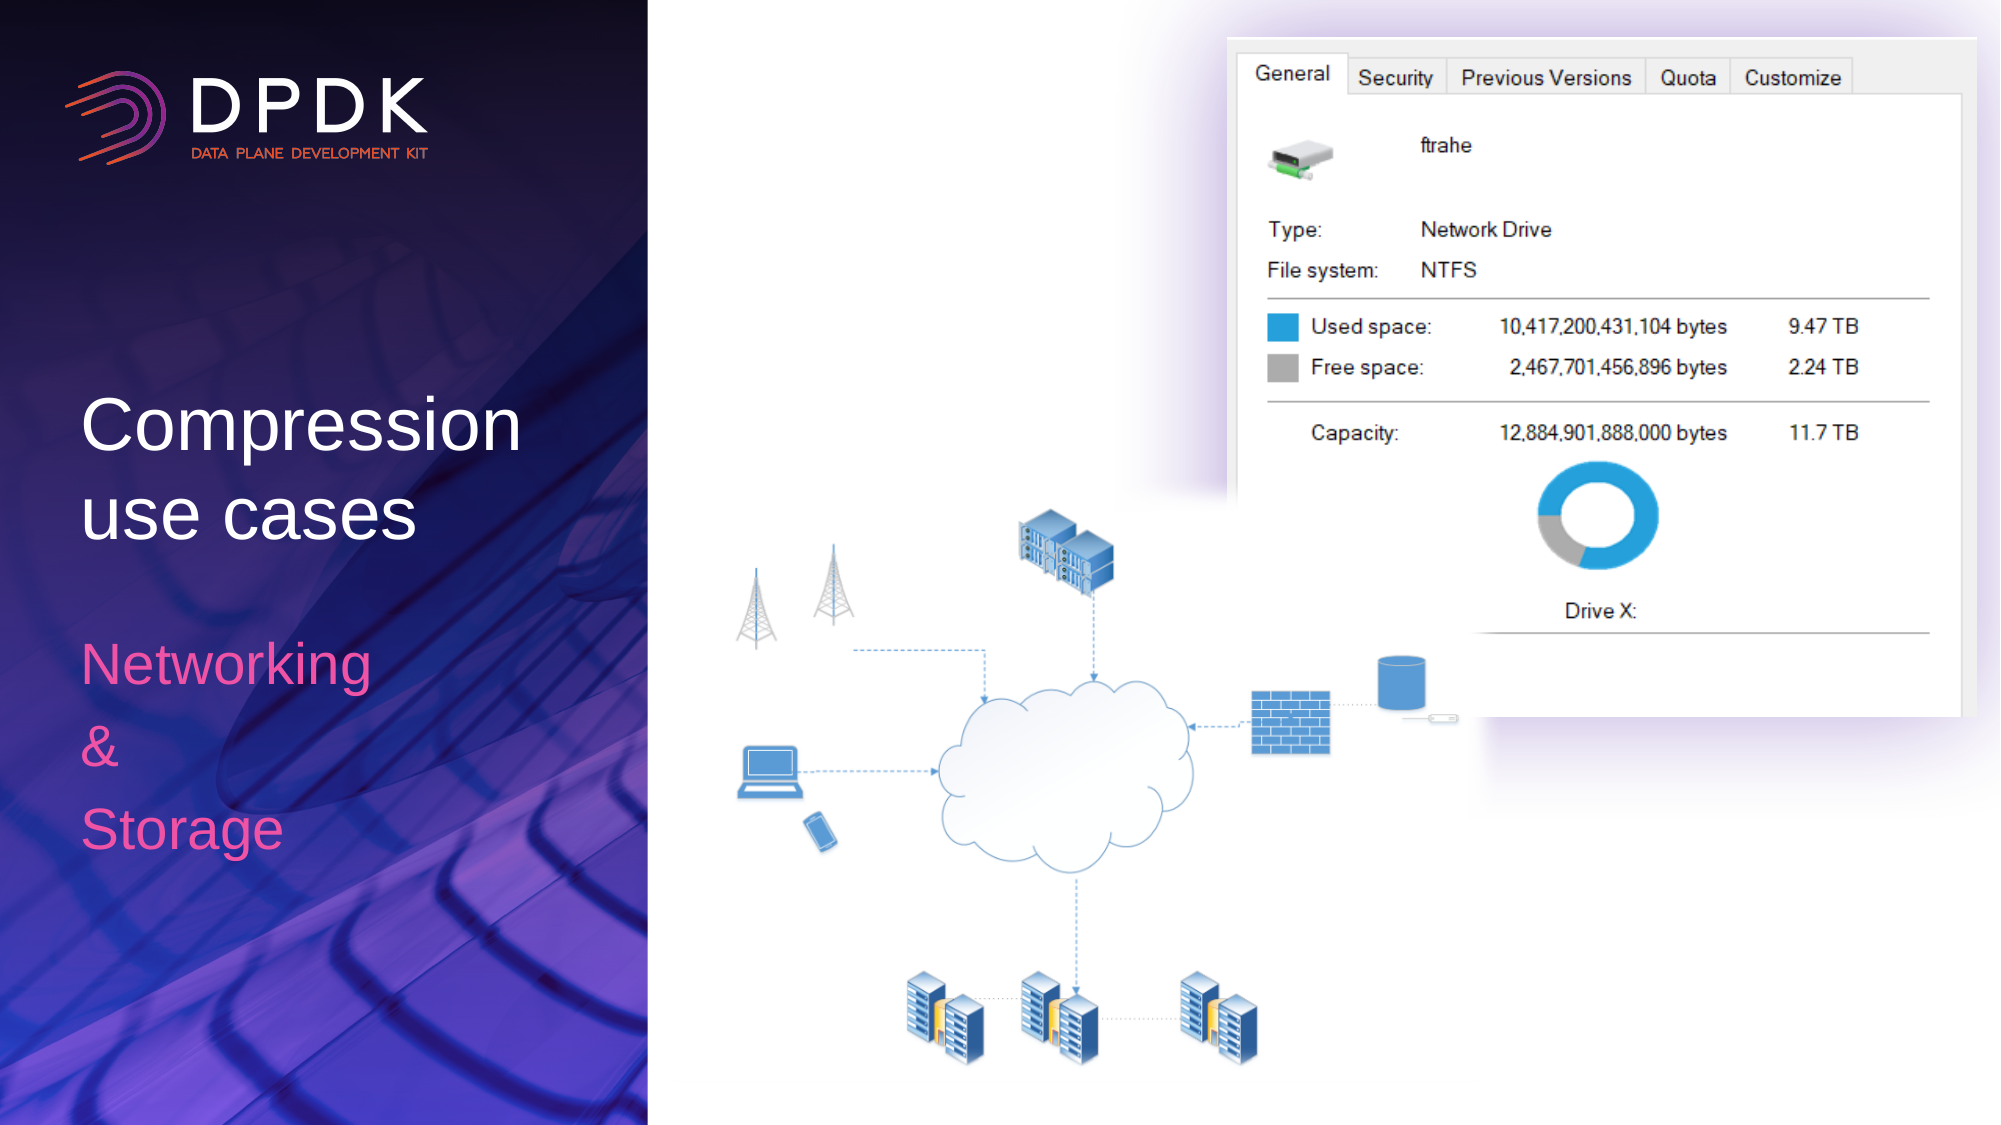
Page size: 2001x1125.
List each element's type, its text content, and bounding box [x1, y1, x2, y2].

picture [0, 0, 1977, 1125]
list Networking & Storage [65, 618, 591, 825]
title Compression use cases [65, 301, 592, 563]
